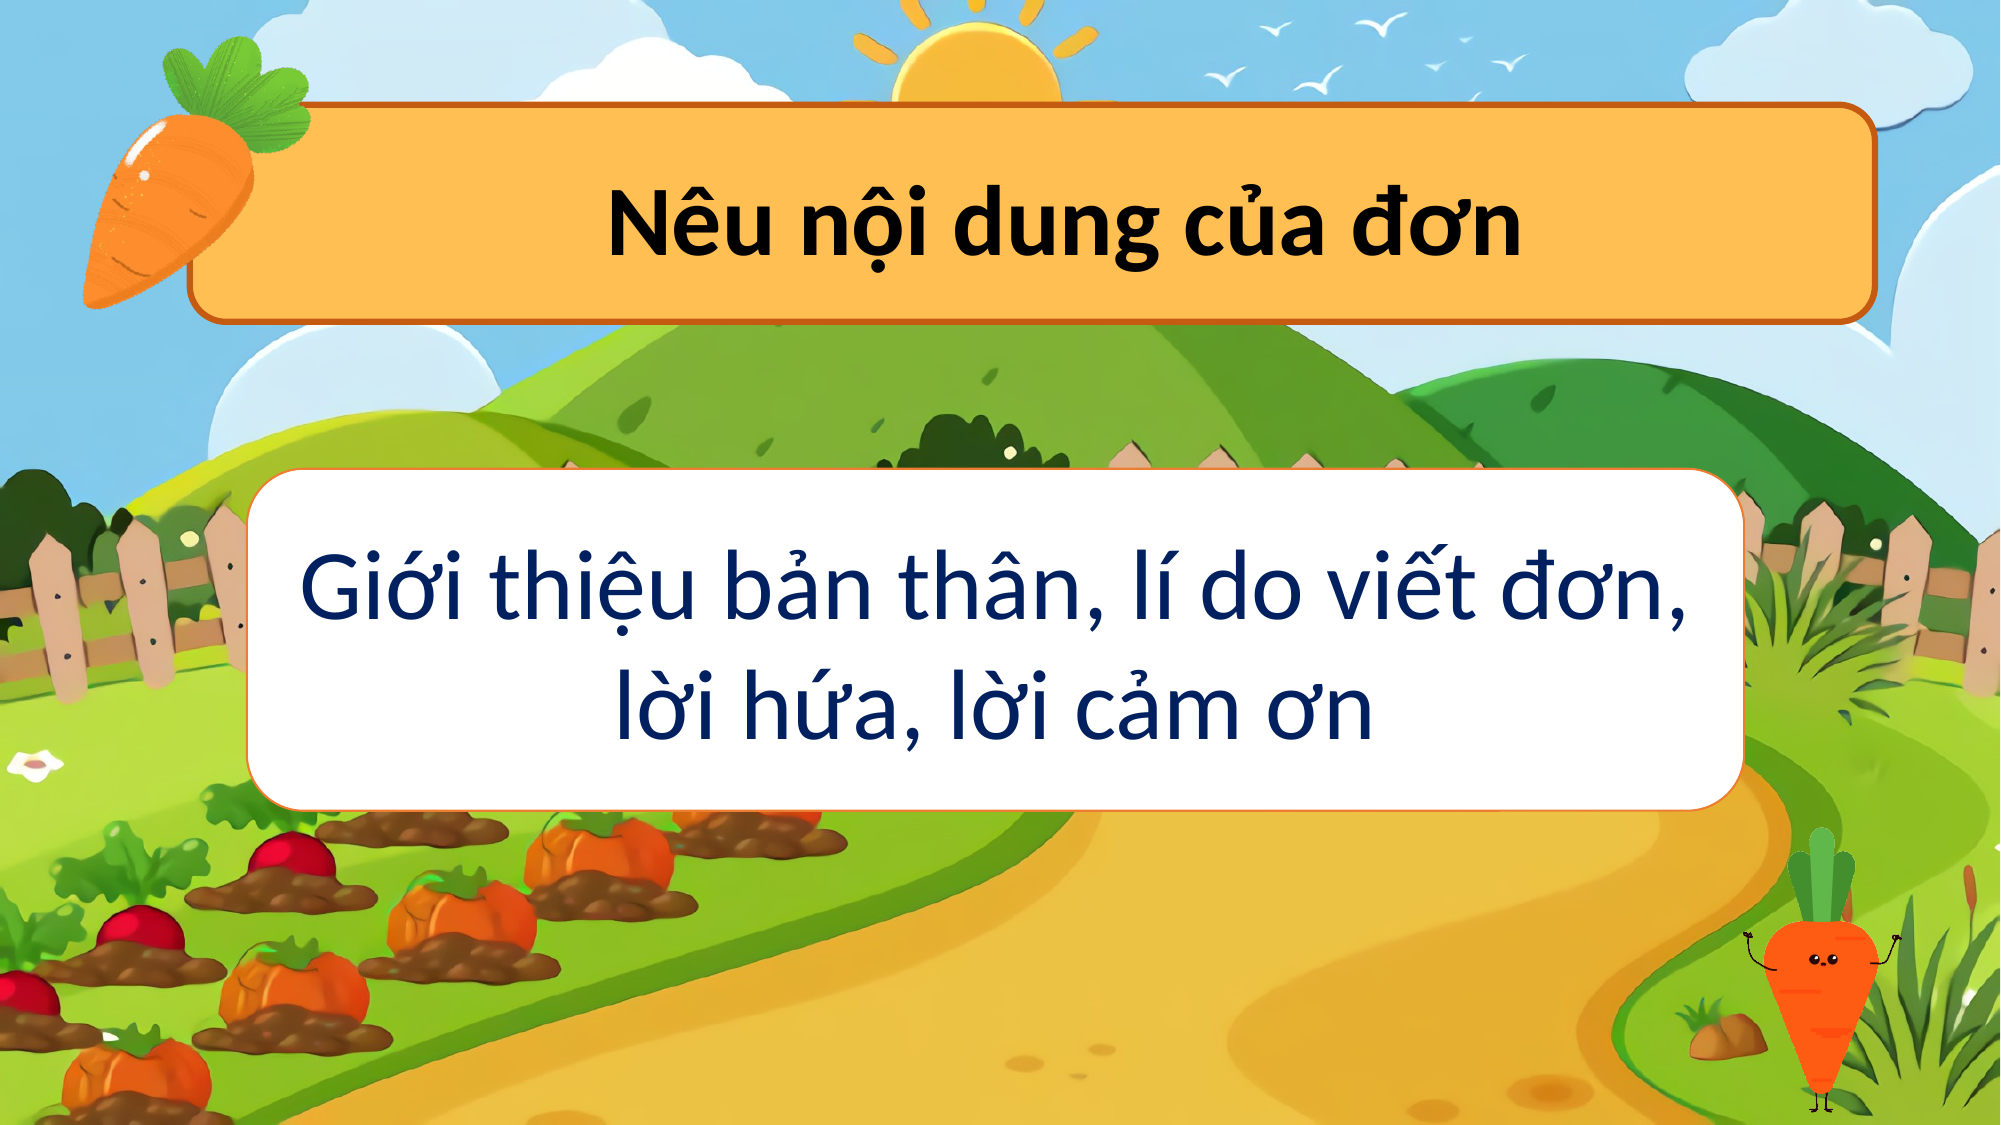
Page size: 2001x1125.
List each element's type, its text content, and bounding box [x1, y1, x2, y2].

text_box Giới thiệu bản thân, lí do viết đơn, lời hứa, lời cảm ơn [245, 467, 1746, 812]
picture [0, 0, 2001, 1125]
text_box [41, 12, 1875, 322]
